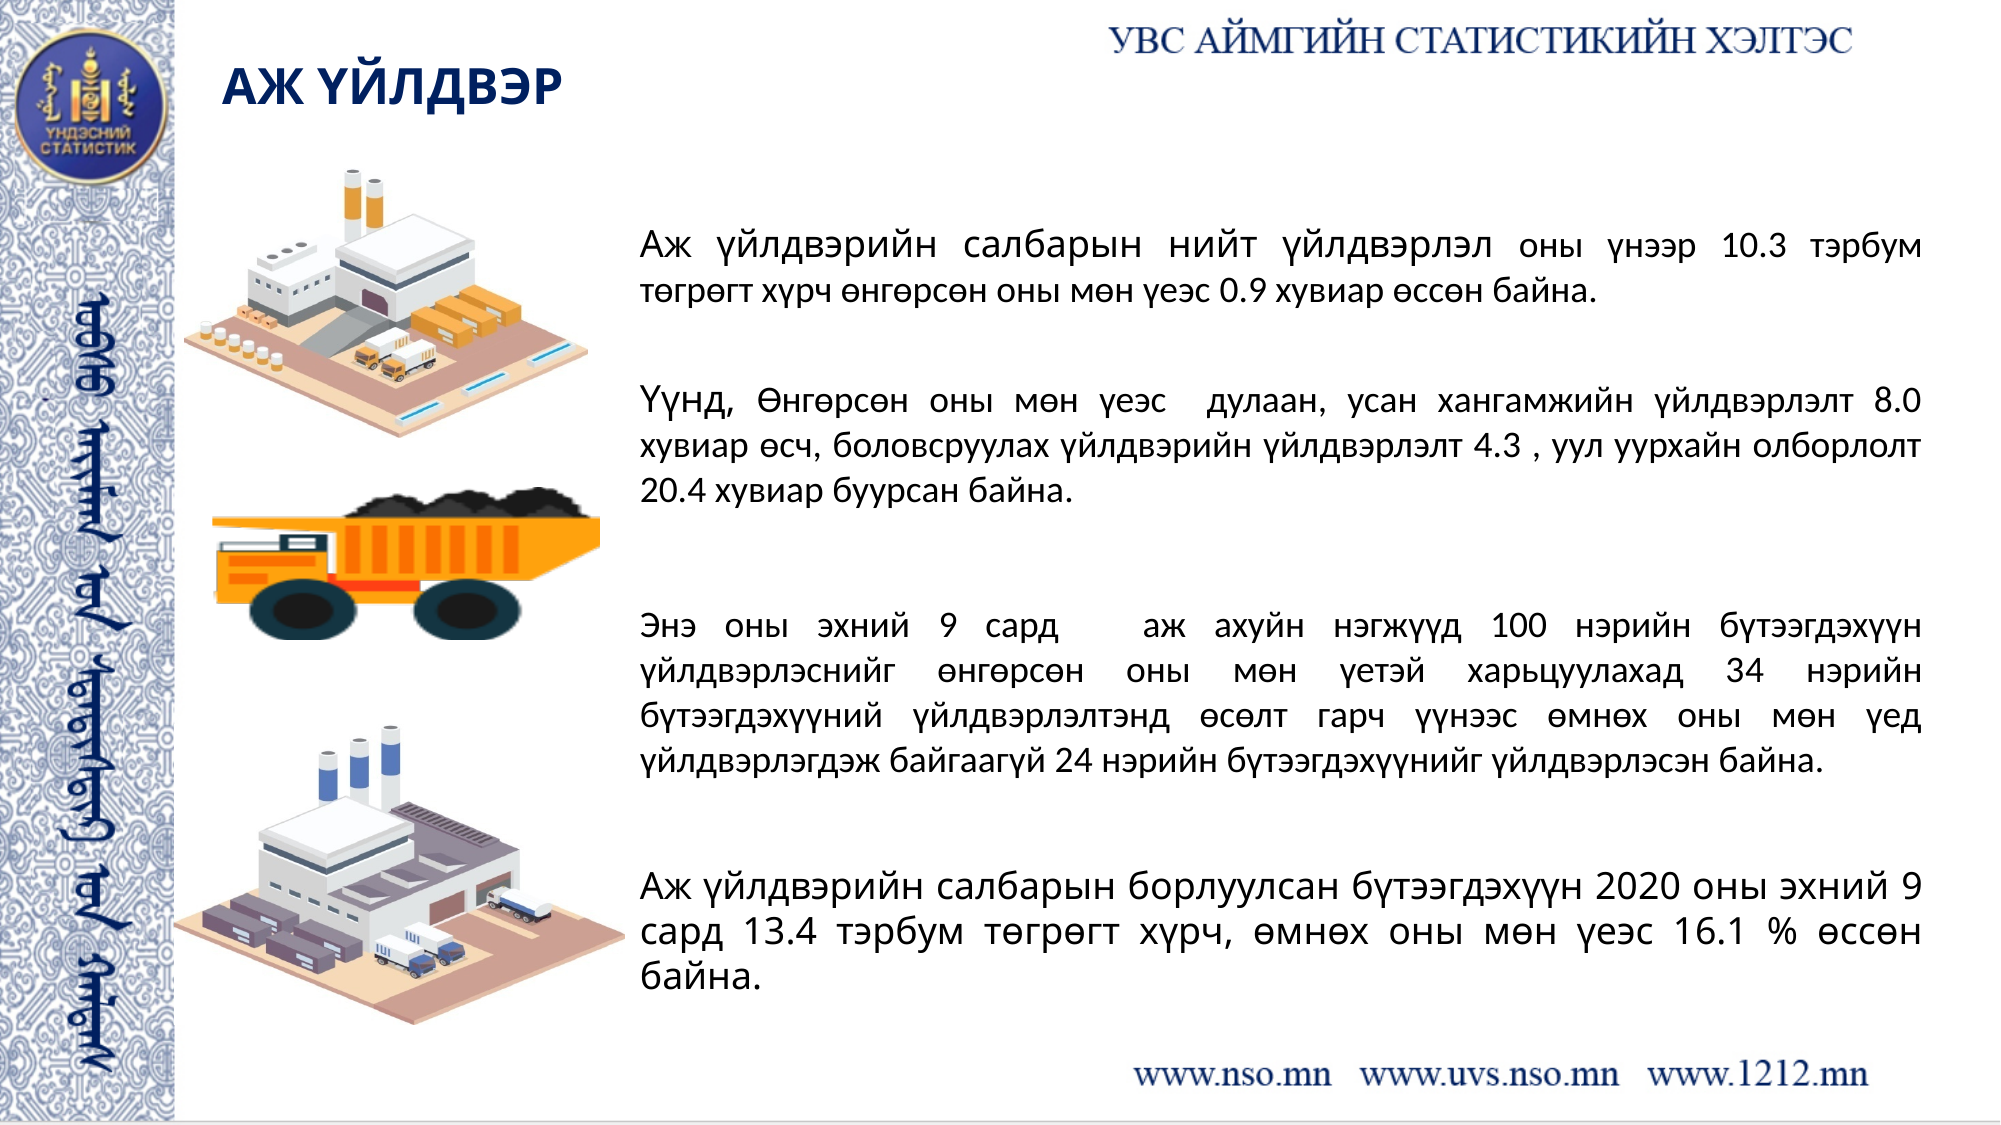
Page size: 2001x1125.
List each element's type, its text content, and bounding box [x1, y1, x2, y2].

text_box АЖ ҮЙЛДВЭР [208, 46, 592, 122]
text_box Аж үйлдвэрийн салбарын борлуулсан бүтээгдэхүүн 2020 оны эхний 9 сард 13.4 тэрбум төгрөгт хүрч, өмнөх оны мөн үеэс 16.1 % өссөн байна. [629, 855, 1938, 1005]
text_box Үүнд, Өнгөрсөн оны мөн үеэс дулаан, усан хангамжийн үйлдвэрлэлт 8.0 хувиар өсч, боловсруулах үйлдвэрийн үйлдвэрлэлт 4.3 , уул уурхайн олборлолт 20.4 хувиар буурсан байна. Энэ оны эхний 9 сард аж ахуйн нэгжүүд 100 нэрийн бүтээгдэхүүн үйлдвэрлэснийг өнгөрсөн оны мөн үетэй харьцуулахад 34 нэрийн бүтээгдэхүүний үйлдвэрлэлтэнд өсөлт гарч үүнээс өмнөх оны мөн үед үйлдвэрлэгдэж байгаагүй 24 нэрийн бүтээгдэхүүнийг үйлдвэрлэсэн байна. [624, 367, 1938, 788]
text_box Аж үйлдвэрийн салбарын нийт үйлдвэрлэл оны үнээр 10.3 тэрбум төгрөгт хүрч өнгөрсөн оны мөн үеэс 0.9 хувиар өссөн байна. [624, 212, 1938, 363]
picture [0, 0, 2001, 1125]
